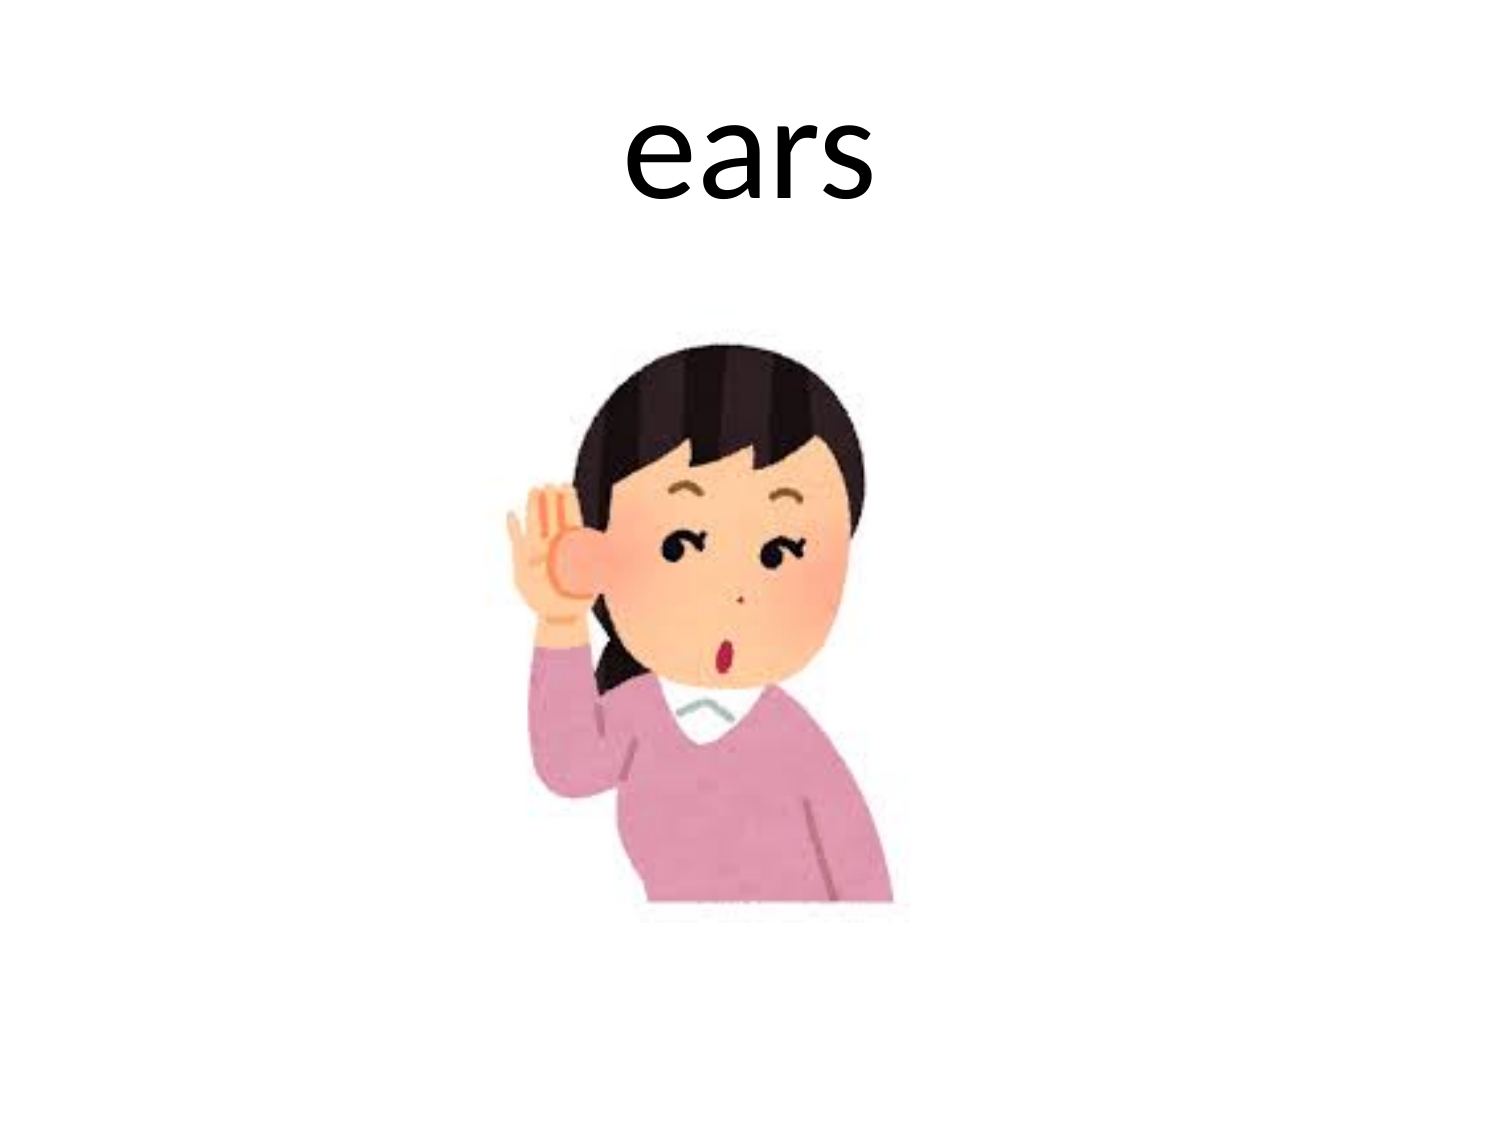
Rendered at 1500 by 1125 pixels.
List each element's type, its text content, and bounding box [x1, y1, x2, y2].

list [444, 309, 1021, 923]
title ears [75, 45, 1425, 233]
